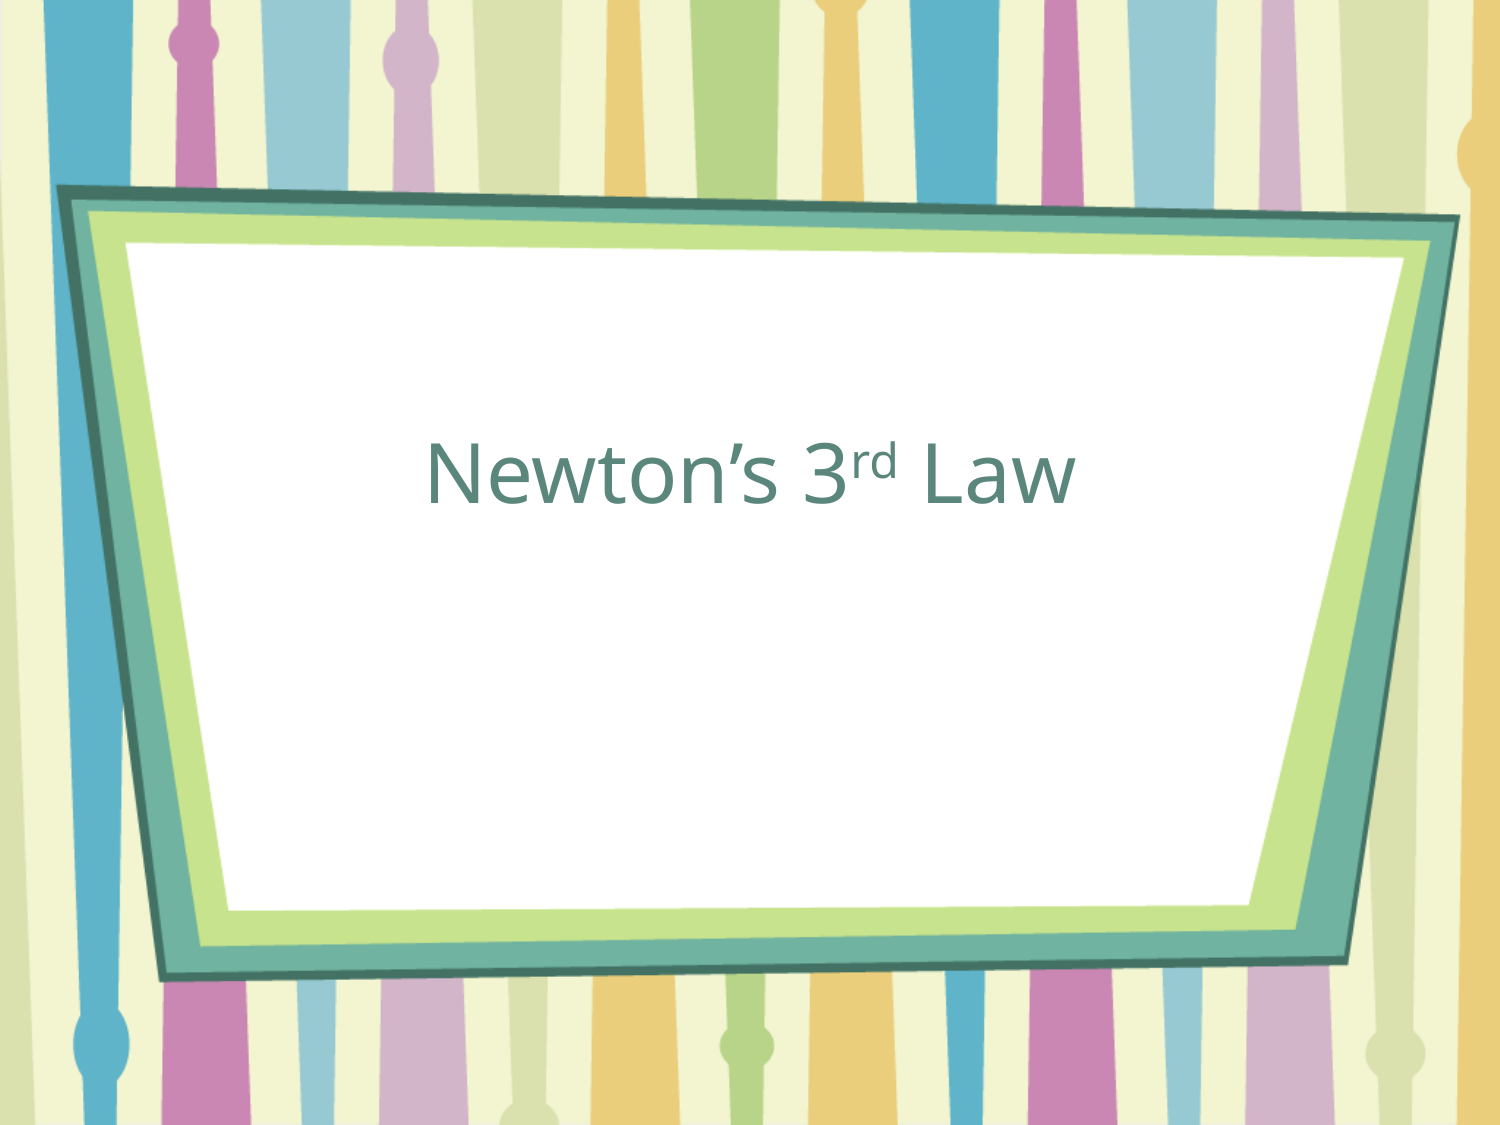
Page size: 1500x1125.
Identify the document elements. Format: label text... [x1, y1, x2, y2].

title Newton’s 3rd Law [112, 349, 1388, 591]
picture [0, 0, 1500, 1125]
